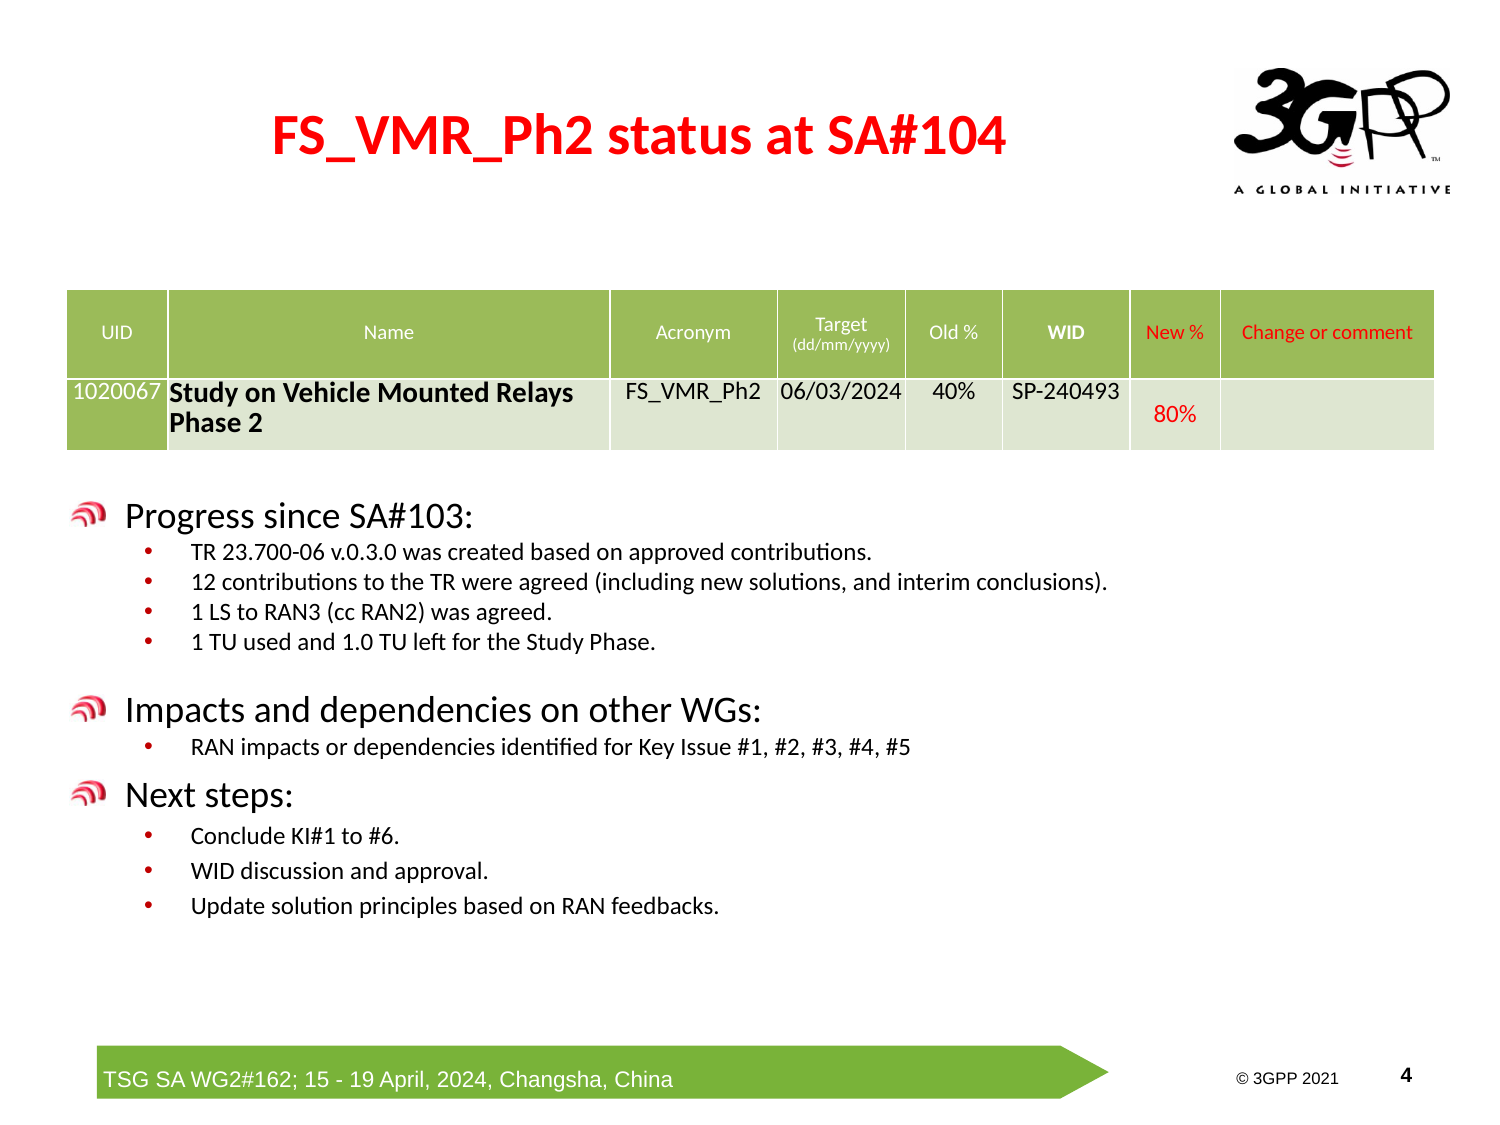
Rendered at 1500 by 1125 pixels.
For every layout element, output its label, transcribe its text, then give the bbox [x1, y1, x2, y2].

table_cell FS_VMR_Ph2 [611, 380, 777, 450]
text_box Progress since SA#103: TR 23.700-06 v.0.3.0 was created based on approved contributions. 12 contributions to the TR were agreed (including new solutions, and interim conclusions). 1 LS to RAN3 (cc RAN2) was agreed. 1 TU used and 1.0 TU left for the Study Phase. Impacts and dependencies on other WGs: RAN impacts or dependencies identified for Key Issue #1, #2, #3, #4, #5 Next steps: Conclude KI#1 to #6. WID discussion and approval. Update solution principles based on RAN feedbacks. [54, 483, 1408, 901]
table_cell 80% [1131, 380, 1220, 450]
table_cell 1020067 [67, 380, 167, 450]
table_cell 06/03/2024 [778, 380, 905, 450]
table_header UID [67, 290, 167, 378]
table_cell Study on Vehicle Mounted Relays Phase 2 [169, 380, 609, 450]
picture [69, 694, 106, 722]
table_header WID [1003, 290, 1129, 378]
picture [69, 500, 106, 527]
table_cell SP-240493 [1003, 380, 1129, 450]
table_cell [1221, 380, 1434, 450]
table_header Change or comment [1221, 290, 1434, 378]
picture [69, 779, 106, 806]
table_header Old % [906, 290, 1002, 378]
table_header New % [1131, 290, 1220, 378]
table_header Target (dd/mm/yyyy) [778, 290, 905, 378]
table_header Acronym [611, 290, 777, 378]
title FS_VMR_Ph2 status at SA#104 [80, 37, 1201, 225]
table_header Name [169, 290, 609, 378]
table_cell 40% [906, 380, 1002, 450]
picture [1234, 68, 1450, 194]
